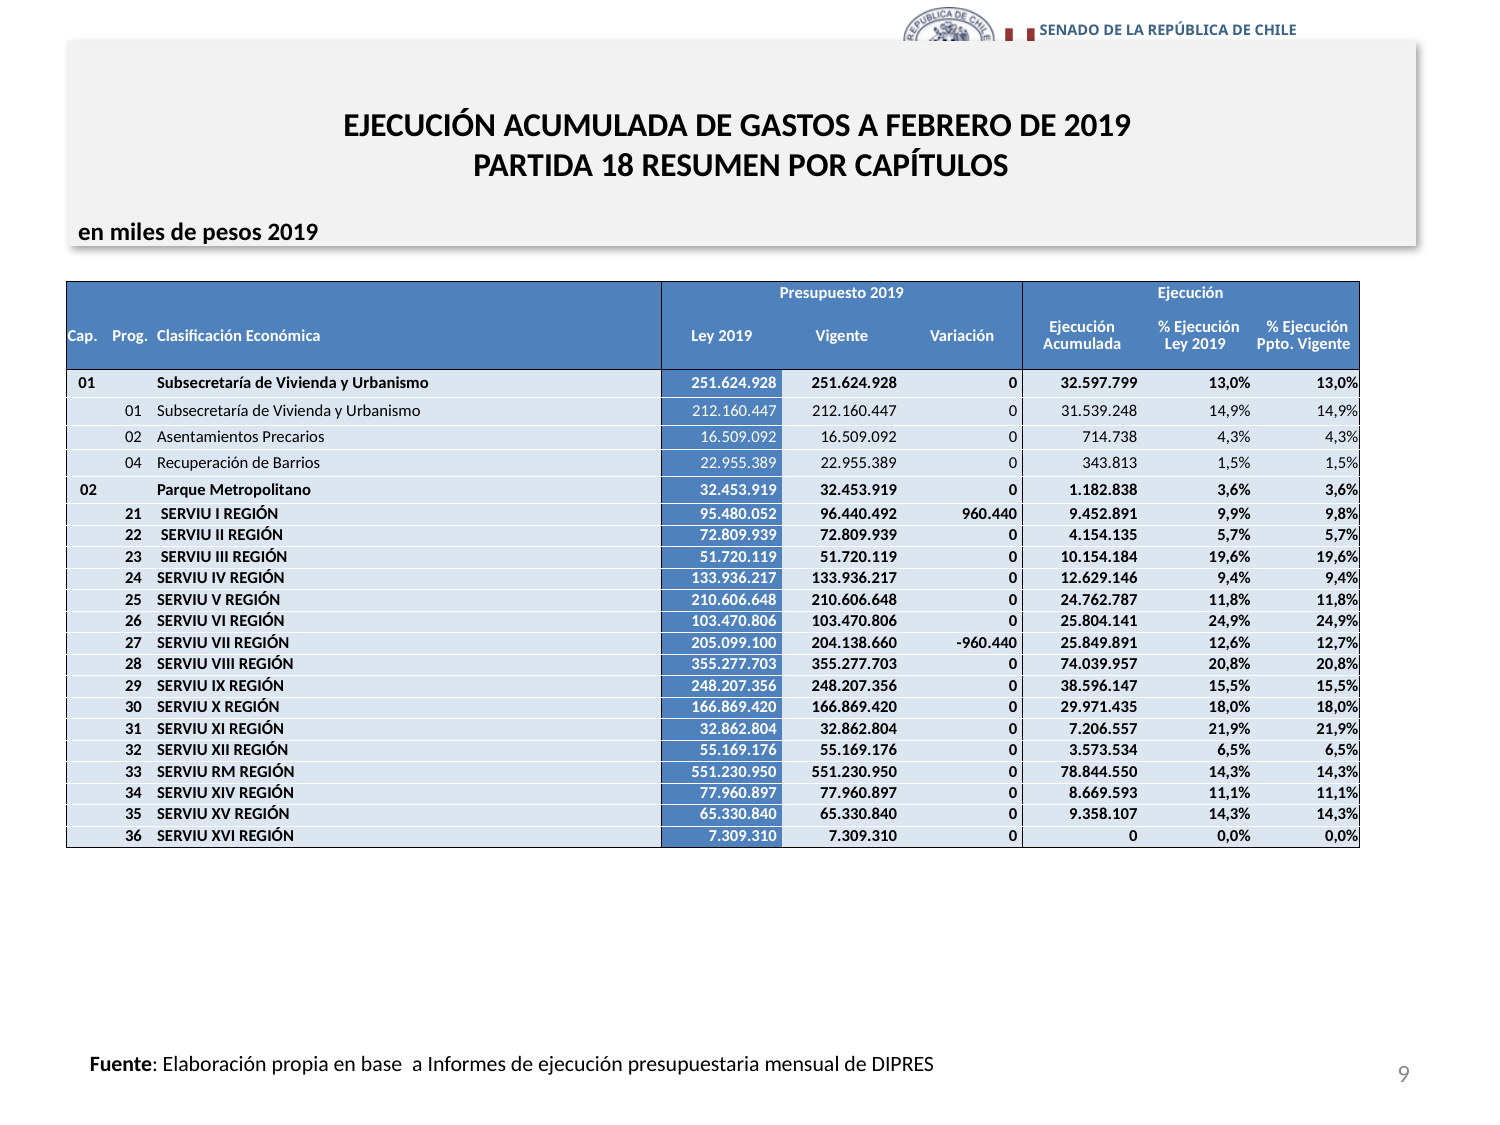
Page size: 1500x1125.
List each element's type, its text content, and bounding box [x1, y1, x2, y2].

table_cell 0 [902, 741, 1022, 761]
table_cell 20,8% [1143, 655, 1252, 675]
table_cell 29 [111, 676, 156, 697]
table_cell SERVIU IV REGIÓN [156, 569, 661, 589]
table_cell 38.596.147 [1023, 676, 1143, 697]
table_cell 0 [902, 612, 1022, 632]
table_cell 248.207.356 [662, 676, 782, 697]
table_cell 95.480.052 [662, 504, 782, 525]
table_cell 0 [902, 805, 1022, 826]
table_cell 04 [111, 450, 156, 476]
table_cell Ley 2019 [662, 303, 782, 369]
table_cell [111, 477, 156, 503]
table_cell 25 [111, 590, 156, 611]
table_cell Subsecretaría de Vivienda y Urbanismo [156, 370, 661, 397]
table_cell 18,0% [1252, 698, 1359, 718]
table_cell 355.277.703 [782, 655, 902, 675]
table_cell 30 [111, 698, 156, 718]
table_cell SERVIU III REGIÓN [156, 547, 661, 568]
table_cell 551.230.950 [662, 762, 782, 783]
table_cell 204.138.660 [782, 633, 902, 654]
table_cell 0 [902, 827, 1022, 847]
table_cell 27 [111, 633, 156, 654]
table_cell 24,9% [1252, 612, 1359, 632]
title EJECUCIÓN ACUMULADA DE GASTOS A FEBRERO DE 2019 PARTIDA 18 RESUMEN POR CAPÍTULOS [67, 41, 1415, 246]
table_cell 16.509.092 [782, 426, 902, 449]
table_cell SERVIU XV REGIÓN [156, 805, 661, 826]
table_cell 24 [111, 569, 156, 589]
table_cell Recuperación de Barrios [156, 450, 661, 476]
table_cell 6,5% [1143, 741, 1252, 761]
table_cell Parque Metropolitano [156, 477, 661, 503]
table_cell [67, 827, 111, 847]
table_cell 166.869.420 [782, 698, 902, 718]
table_cell 32.453.919 [662, 477, 782, 503]
table_cell 16.509.092 [662, 426, 782, 449]
table_cell 0 [902, 547, 1022, 568]
table_cell 14,3% [1252, 805, 1359, 826]
table_cell 12,6% [1143, 633, 1252, 654]
table_cell SERVIU V REGIÓN [156, 590, 661, 611]
table_cell 36 [111, 827, 156, 847]
table_cell 8.669.593 [1023, 784, 1143, 804]
table_cell 0 [902, 450, 1022, 476]
table_cell 51.720.119 [782, 547, 902, 568]
table_cell 10.154.184 [1023, 547, 1143, 568]
table_cell 714.738 [1023, 426, 1143, 449]
table_cell [67, 426, 111, 449]
table_cell 4,3% [1252, 426, 1359, 449]
table_cell 4,3% [1143, 426, 1252, 449]
table_cell 21,9% [1143, 719, 1252, 740]
table_cell 77.960.897 [662, 784, 782, 804]
table_cell 103.470.806 [662, 612, 782, 632]
table_cell [67, 547, 111, 568]
table_cell SERVIU I REGIÓN [156, 504, 661, 525]
table_cell 24,9% [1143, 612, 1252, 632]
table_cell SERVIU X REGIÓN [156, 698, 661, 718]
table_cell 251.624.928 [782, 370, 902, 397]
table_cell 35 [111, 805, 156, 826]
table_cell SERVIU XI REGIÓN [156, 719, 661, 740]
table_cell -960.440 [902, 633, 1022, 654]
table_cell 32.597.799 [1023, 370, 1143, 397]
table_cell 5,7% [1143, 526, 1252, 546]
table_cell 960.440 [902, 504, 1022, 525]
table_cell 551.230.950 [782, 762, 902, 783]
table_cell 9,9% [1143, 504, 1252, 525]
table_cell 251.624.928 [662, 370, 782, 397]
table_cell SERVIU VIII REGIÓN [156, 655, 661, 675]
table_cell 21 [111, 504, 156, 525]
table_cell [67, 719, 111, 740]
table_cell 9.452.891 [1023, 504, 1143, 525]
table_cell 103.470.806 [782, 612, 902, 632]
table_cell 9,4% [1252, 569, 1359, 589]
table_cell 55.169.176 [782, 741, 902, 761]
table_cell 1.182.838 [1023, 477, 1143, 503]
table_cell 33 [111, 762, 156, 783]
table_cell 0 [902, 676, 1022, 697]
table_cell 4.154.135 [1023, 526, 1143, 546]
table_cell 20,8% [1252, 655, 1359, 675]
table_cell 7.309.310 [662, 827, 782, 847]
table_cell 26 [111, 612, 156, 632]
table_cell SERVIU IX REGIÓN [156, 676, 661, 697]
table_cell 0 [902, 370, 1022, 397]
table_cell Prog. [111, 303, 156, 369]
table_cell 18,0% [1143, 698, 1252, 718]
table_cell 210.606.648 [662, 590, 782, 611]
table_cell 6,5% [1252, 741, 1359, 761]
table_cell [67, 612, 111, 632]
text_box en miles de pesos 2019 [63, 208, 1414, 283]
table_cell 7.206.557 [1023, 719, 1143, 740]
table_cell 34 [111, 784, 156, 804]
table_cell SERVIU RM REGIÓN [156, 762, 661, 783]
table_cell 14,3% [1143, 805, 1252, 826]
table_cell SERVIU VII REGIÓN [156, 633, 661, 654]
table_cell 5,7% [1252, 526, 1359, 546]
table_cell 19,6% [1143, 547, 1252, 568]
table_cell 0 [902, 719, 1022, 740]
table_cell 3.573.534 [1023, 741, 1143, 761]
table_cell 0 [1023, 827, 1143, 847]
table_cell [67, 590, 111, 611]
table_cell [67, 526, 111, 546]
table_cell 25.849.891 [1023, 633, 1143, 654]
table_cell [67, 450, 111, 476]
table_cell 32.453.919 [782, 477, 902, 503]
table_cell SERVIU VI REGIÓN [156, 612, 661, 632]
table_cell 01 [111, 398, 156, 425]
table_cell 32.862.804 [662, 719, 782, 740]
table_cell 9,8% [1252, 504, 1359, 525]
table_cell 0,0% [1143, 827, 1252, 847]
table_cell [111, 370, 156, 397]
table_cell Asentamientos Precarios [156, 426, 661, 449]
table_cell 133.936.217 [662, 569, 782, 589]
table_cell 0 [902, 590, 1022, 611]
table_cell 74.039.957 [1023, 655, 1143, 675]
table_cell Ejecución Acumulada [1023, 303, 1143, 369]
table_cell 31.539.248 [1023, 398, 1143, 425]
table_cell 0 [902, 398, 1022, 425]
table_cell 133.936.217 [782, 569, 902, 589]
table_cell 77.960.897 [782, 784, 902, 804]
table_cell 1,5% [1143, 450, 1252, 476]
table_header [156, 282, 661, 303]
table_cell 14,9% [1143, 398, 1252, 425]
table_cell 3,6% [1143, 477, 1252, 503]
table_cell [67, 676, 111, 697]
table_cell [67, 569, 111, 589]
table_cell 02 [111, 426, 156, 449]
table_cell [67, 633, 111, 654]
table_cell 205.099.100 [662, 633, 782, 654]
table_cell 343.813 [1023, 450, 1143, 476]
table_cell 13,0% [1143, 370, 1252, 397]
table_cell 72.809.939 [662, 526, 782, 546]
table_cell 78.844.550 [1023, 762, 1143, 783]
table_cell 32 [111, 741, 156, 761]
table_header [67, 282, 111, 303]
table_cell 355.277.703 [662, 655, 782, 675]
table_cell 65.330.840 [782, 805, 902, 826]
table_cell 9.358.107 [1023, 805, 1143, 826]
table_cell [67, 784, 111, 804]
table_cell Clasificación Económica [156, 303, 661, 369]
table_cell % Ejecución Ppto. Vigente [1252, 303, 1359, 369]
table_header [111, 282, 156, 303]
table_cell Variación [902, 303, 1022, 369]
table_cell 21,9% [1252, 719, 1359, 740]
table_cell 15,5% [1143, 676, 1252, 697]
table_cell 14,3% [1143, 762, 1252, 783]
slide_number 9 [1074, 1042, 1425, 1103]
table_cell 14,3% [1252, 762, 1359, 783]
table_cell [67, 504, 111, 525]
table_cell 210.606.648 [782, 590, 902, 611]
table_cell 212.160.447 [662, 398, 782, 425]
table_cell 11,8% [1252, 590, 1359, 611]
table_cell 0 [902, 784, 1022, 804]
table_cell 11,8% [1143, 590, 1252, 611]
table_cell 7.309.310 [782, 827, 902, 847]
table_cell 22.955.389 [782, 450, 902, 476]
table_cell 9,4% [1143, 569, 1252, 589]
table_cell SERVIU XIV REGIÓN [156, 784, 661, 804]
table_cell Subsecretaría de Vivienda y Urbanismo [156, 398, 661, 425]
table_cell 55.169.176 [662, 741, 782, 761]
table_cell 31 [111, 719, 156, 740]
table_cell 28 [111, 655, 156, 675]
table_header Ejecución [1023, 282, 1359, 303]
picture [903, 7, 997, 41]
table_cell Cap. [67, 303, 111, 369]
table_cell 65.330.840 [662, 805, 782, 826]
table_cell % Ejecución Ley 2019 [1143, 303, 1252, 369]
table_cell 0 [902, 569, 1022, 589]
table_cell [67, 741, 111, 761]
table_cell [67, 698, 111, 718]
table_cell 212.160.447 [782, 398, 902, 425]
table_cell 14,9% [1252, 398, 1359, 425]
table_cell 22.955.389 [662, 450, 782, 476]
table_cell 166.869.420 [662, 698, 782, 718]
table_cell 15,5% [1252, 676, 1359, 697]
table_cell 1,5% [1252, 450, 1359, 476]
table_cell 11,1% [1252, 784, 1359, 804]
table_cell 24.762.787 [1023, 590, 1143, 611]
table_cell Vigente [782, 303, 902, 369]
table_cell 01 [67, 370, 111, 397]
table_cell 29.971.435 [1023, 698, 1143, 718]
table_cell 23 [111, 547, 156, 568]
table_cell 248.207.356 [782, 676, 902, 697]
table_cell 72.809.939 [782, 526, 902, 546]
table_cell SERVIU XII REGIÓN [156, 741, 661, 761]
table_cell 22 [111, 526, 156, 546]
table_cell 0,0% [1252, 827, 1359, 847]
table_header Presupuesto 2019 [662, 282, 1022, 303]
table_cell 3,6% [1252, 477, 1359, 503]
table_cell 0 [902, 655, 1022, 675]
table_cell [67, 398, 111, 425]
table_cell SERVIU XVI REGIÓN [156, 827, 661, 847]
table_cell 0 [902, 526, 1022, 546]
table_cell [67, 762, 111, 783]
table_cell 02 [67, 477, 111, 503]
table_cell 12,7% [1252, 633, 1359, 654]
table_cell 11,1% [1143, 784, 1252, 804]
table_cell 0 [902, 477, 1022, 503]
table_cell 19,6% [1252, 547, 1359, 568]
table_cell 96.440.492 [782, 504, 902, 525]
table_cell 0 [902, 426, 1022, 449]
table_cell 32.862.804 [782, 719, 902, 740]
table_cell 51.720.119 [662, 547, 782, 568]
table_cell SERVIU II REGIÓN [156, 526, 661, 546]
table_cell 0 [902, 762, 1022, 783]
table_cell [67, 655, 111, 675]
table_cell [67, 805, 111, 826]
table_cell 13,0% [1252, 370, 1359, 397]
table_cell 0 [902, 698, 1022, 718]
table_cell 25.804.141 [1023, 612, 1143, 632]
table_cell 12.629.146 [1023, 569, 1143, 589]
